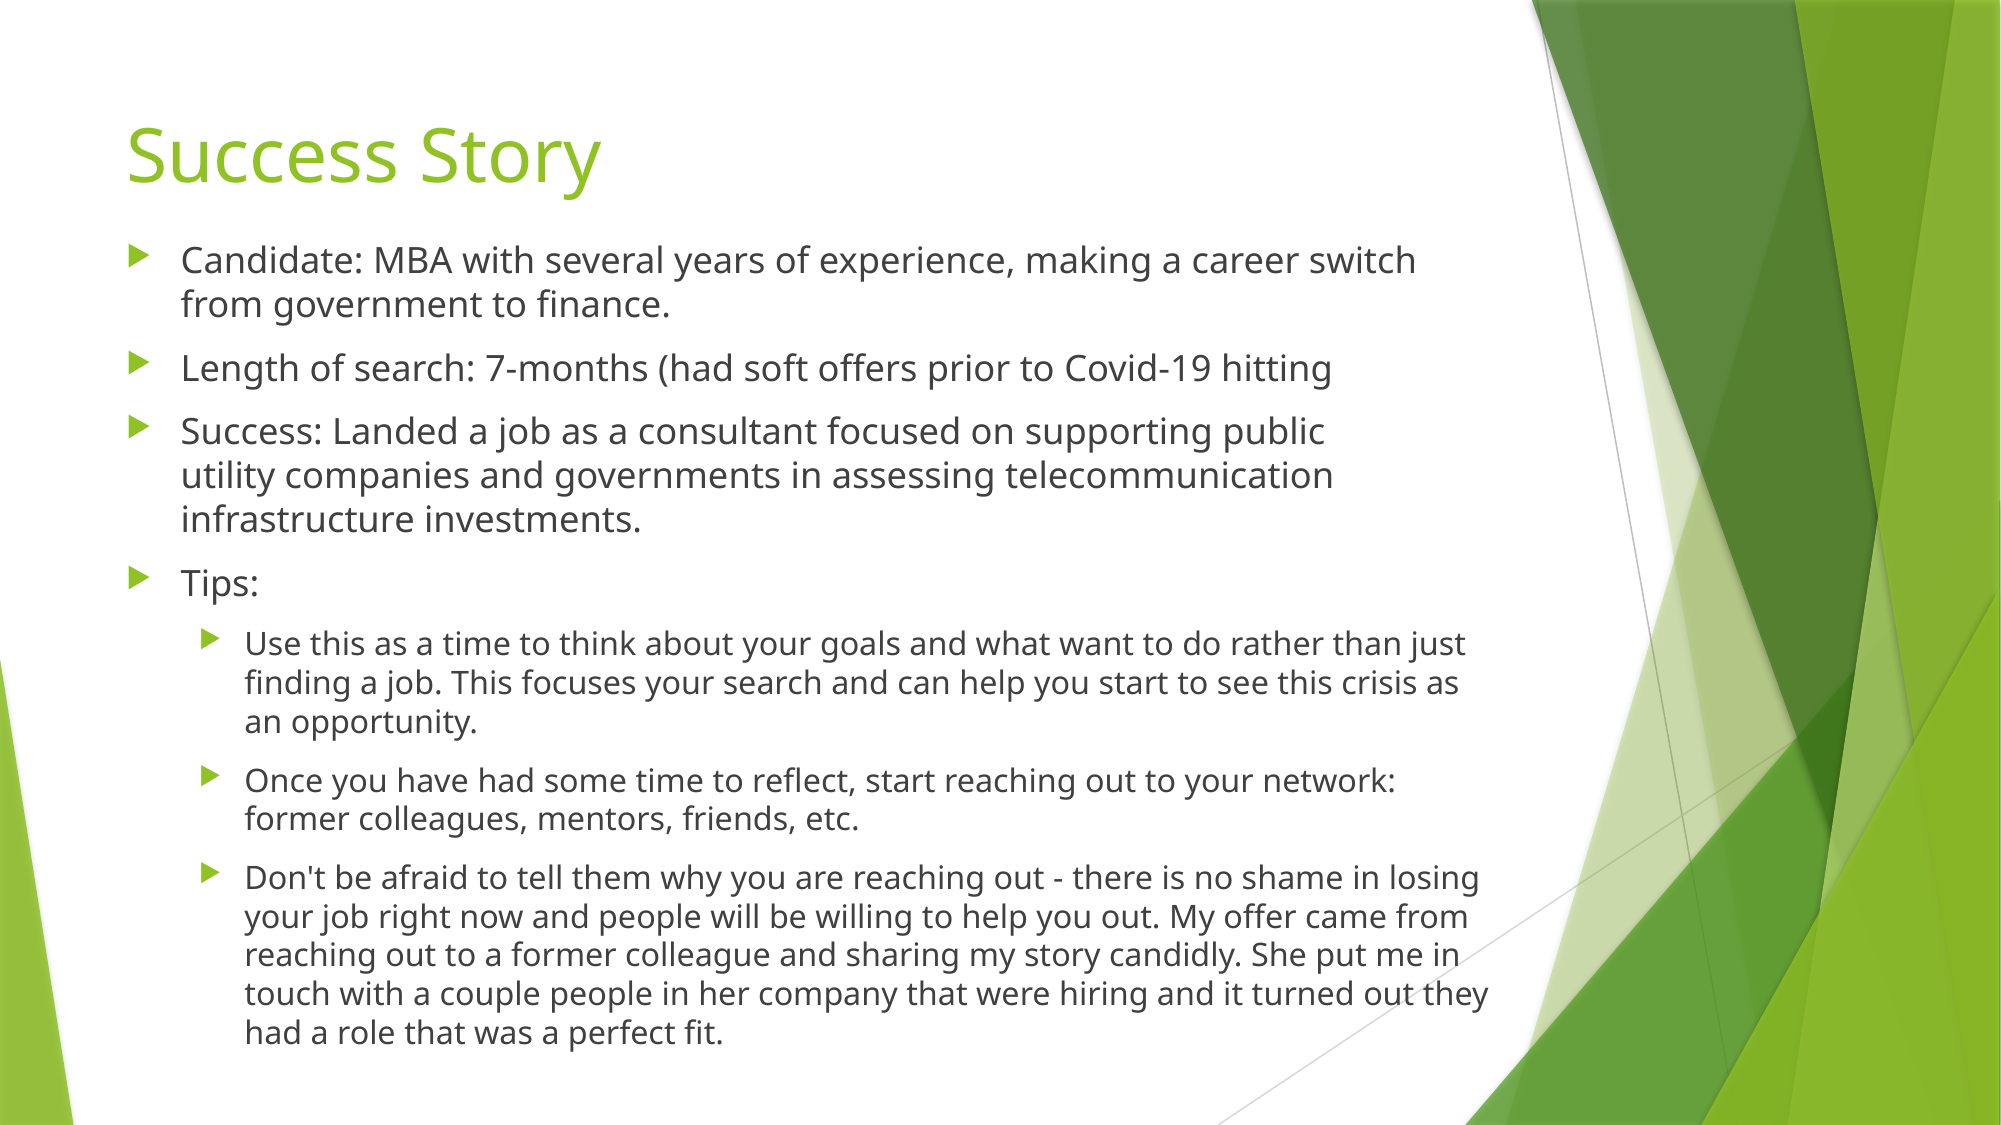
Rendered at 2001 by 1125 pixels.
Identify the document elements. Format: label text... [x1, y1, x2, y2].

title Success Story [111, 99, 1522, 230]
list Candidate: MBA with several years of experience, making a career switch from government to finance. Length of search: 7-months (had soft offers prior to Covid-19 hitting Success: Landed a job as a consultant focused on supporting public utility companies and governments in assessing telecommunication infrastructure investments. Tips: Use this as a time to think about your goals and what want to do rather than just finding a job. This focuses your search and can help you start to see this crisis as an opportunity. Once you have had some time to reflect, start reaching out to your network: former colleagues, mentors, friends, etc. Don't be afraid to tell them why you are reaching out - there is no shame in losing your job right now and people will be willing to help you out. My offer came from reaching out to a former colleague and sharing my story candidly. She put me in touch with a couple people in her company that were hiring and it turned out they had a role that was a perfect fit. [111, 230, 1522, 1062]
